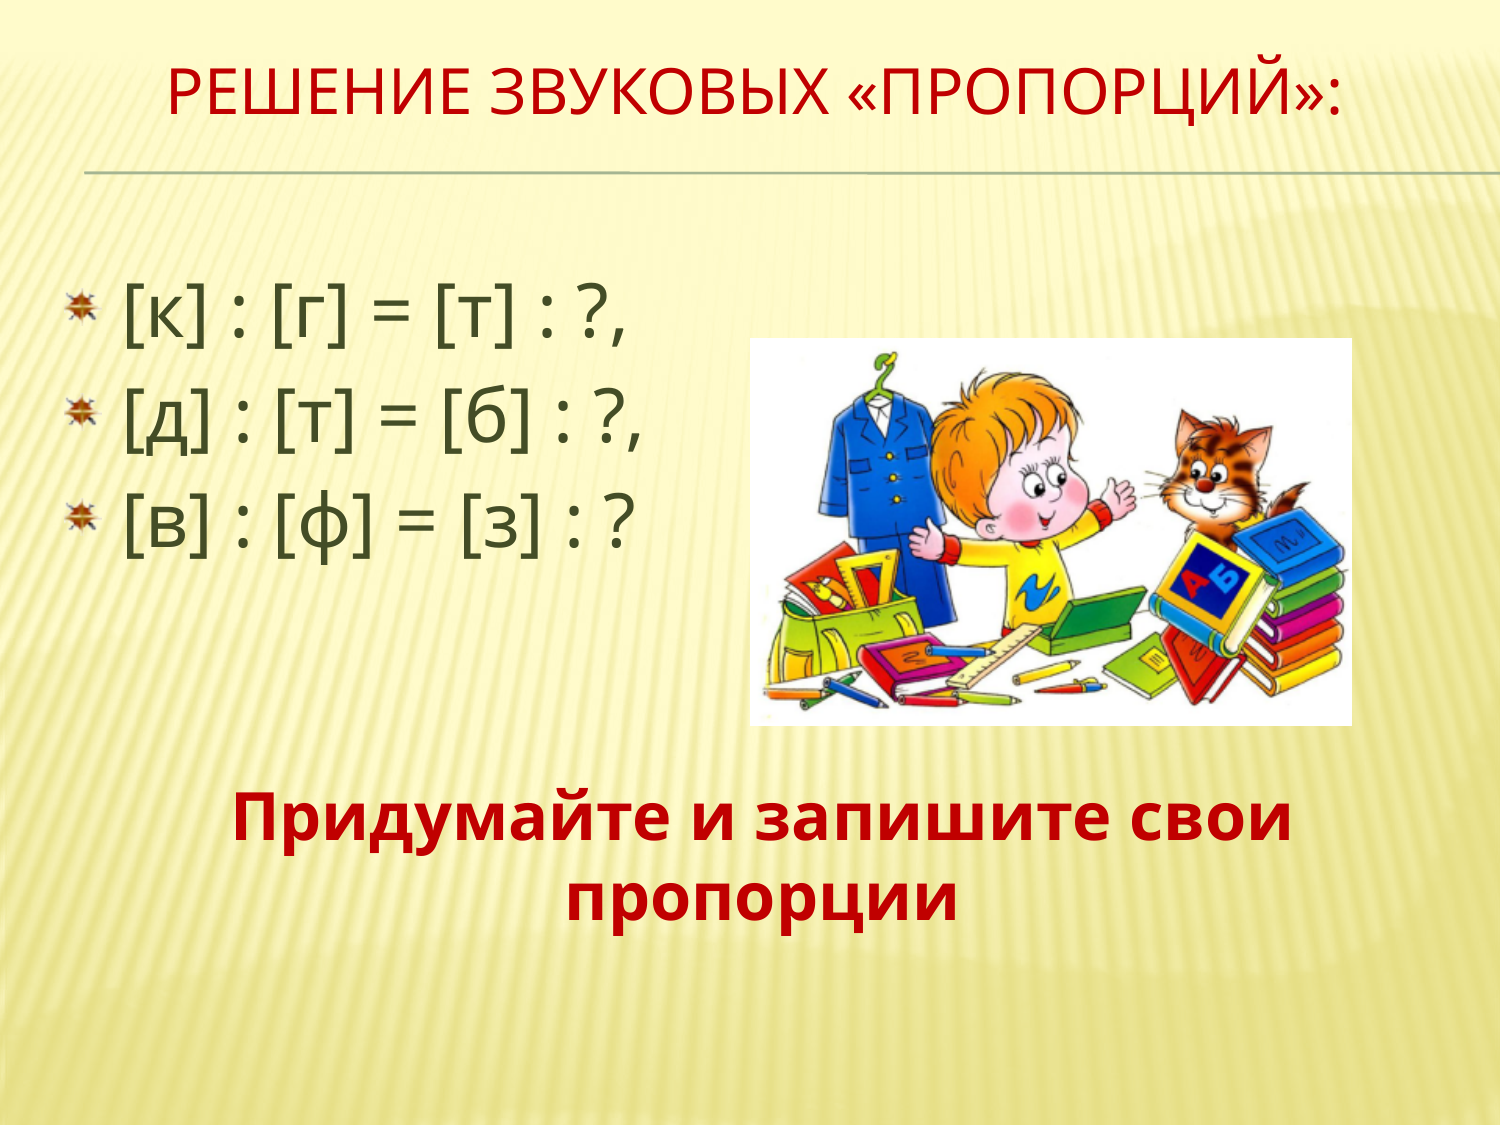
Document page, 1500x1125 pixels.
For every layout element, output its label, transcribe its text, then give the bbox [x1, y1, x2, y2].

list [к] : [г] = [т] : ?, [д] : [т] = [б] : ?, [в] : [ф] = [з] : ? Придумайте и запишите свои пропорции [50, 254, 1475, 998]
picture [749, 337, 1352, 727]
title Решение звуковых «пропорций»: [50, 42, 1475, 213]
picture [64, 498, 102, 536]
picture [64, 393, 102, 431]
picture [64, 288, 102, 326]
